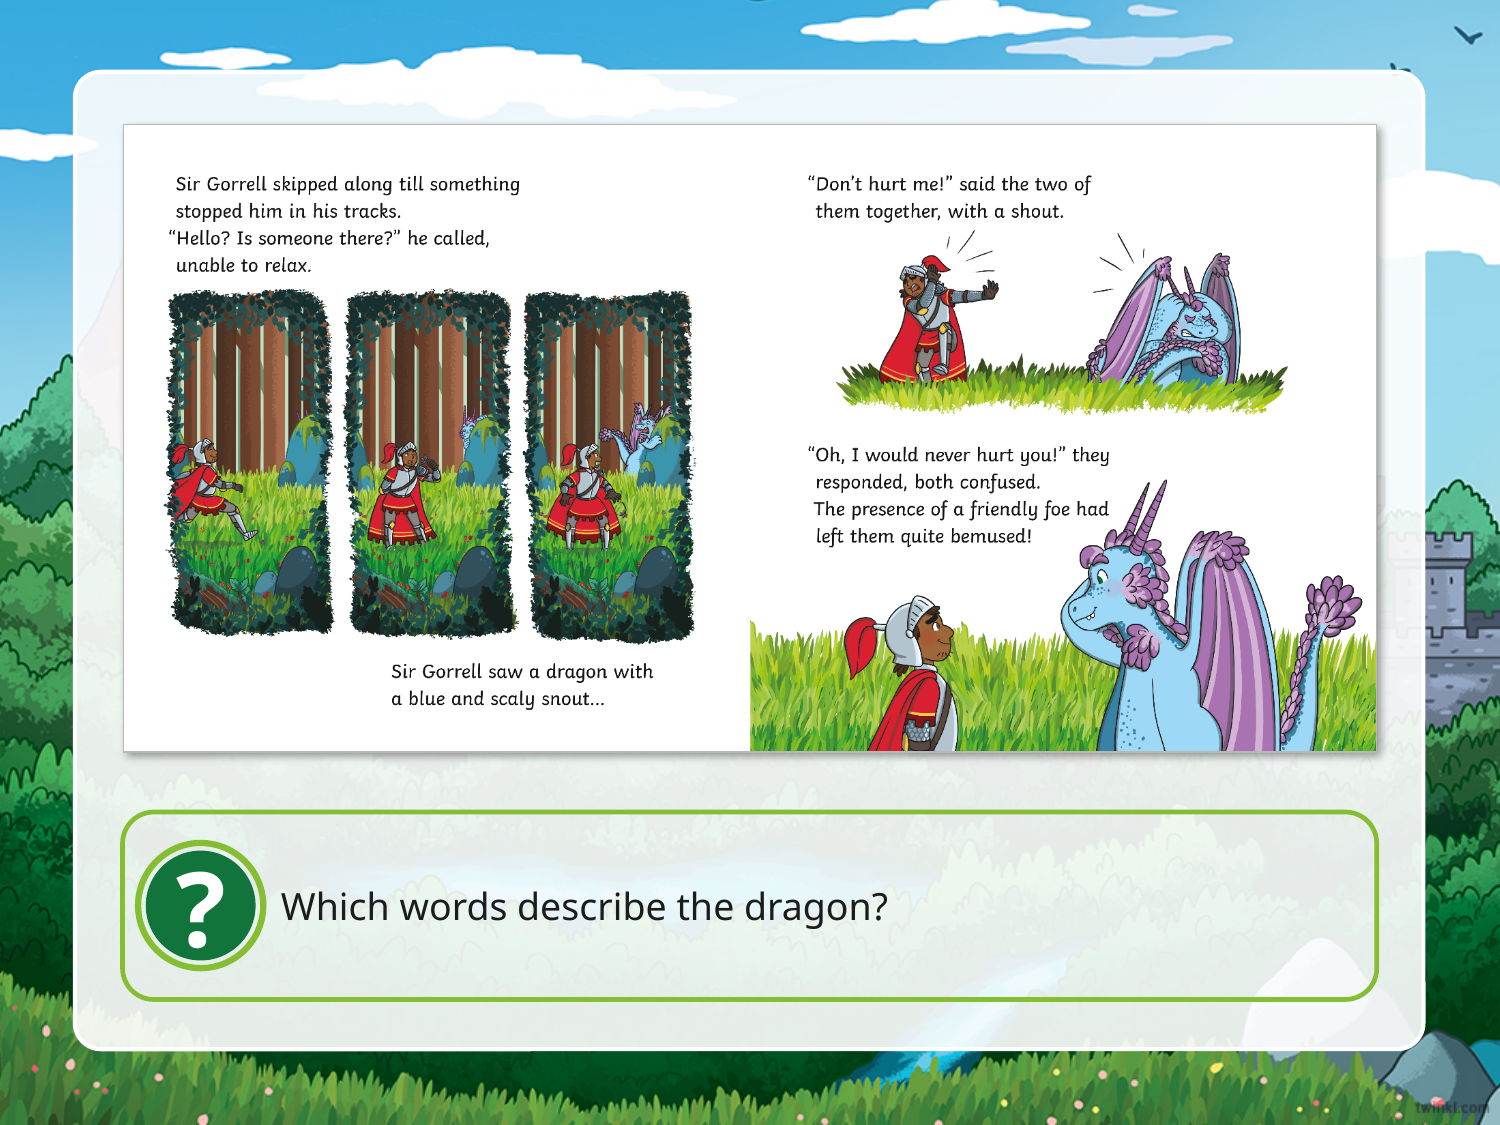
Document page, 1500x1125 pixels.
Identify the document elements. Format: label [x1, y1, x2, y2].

text_box [138, 842, 264, 969]
picture [0, 0, 1500, 1125]
text_box [121, 810, 1378, 1001]
